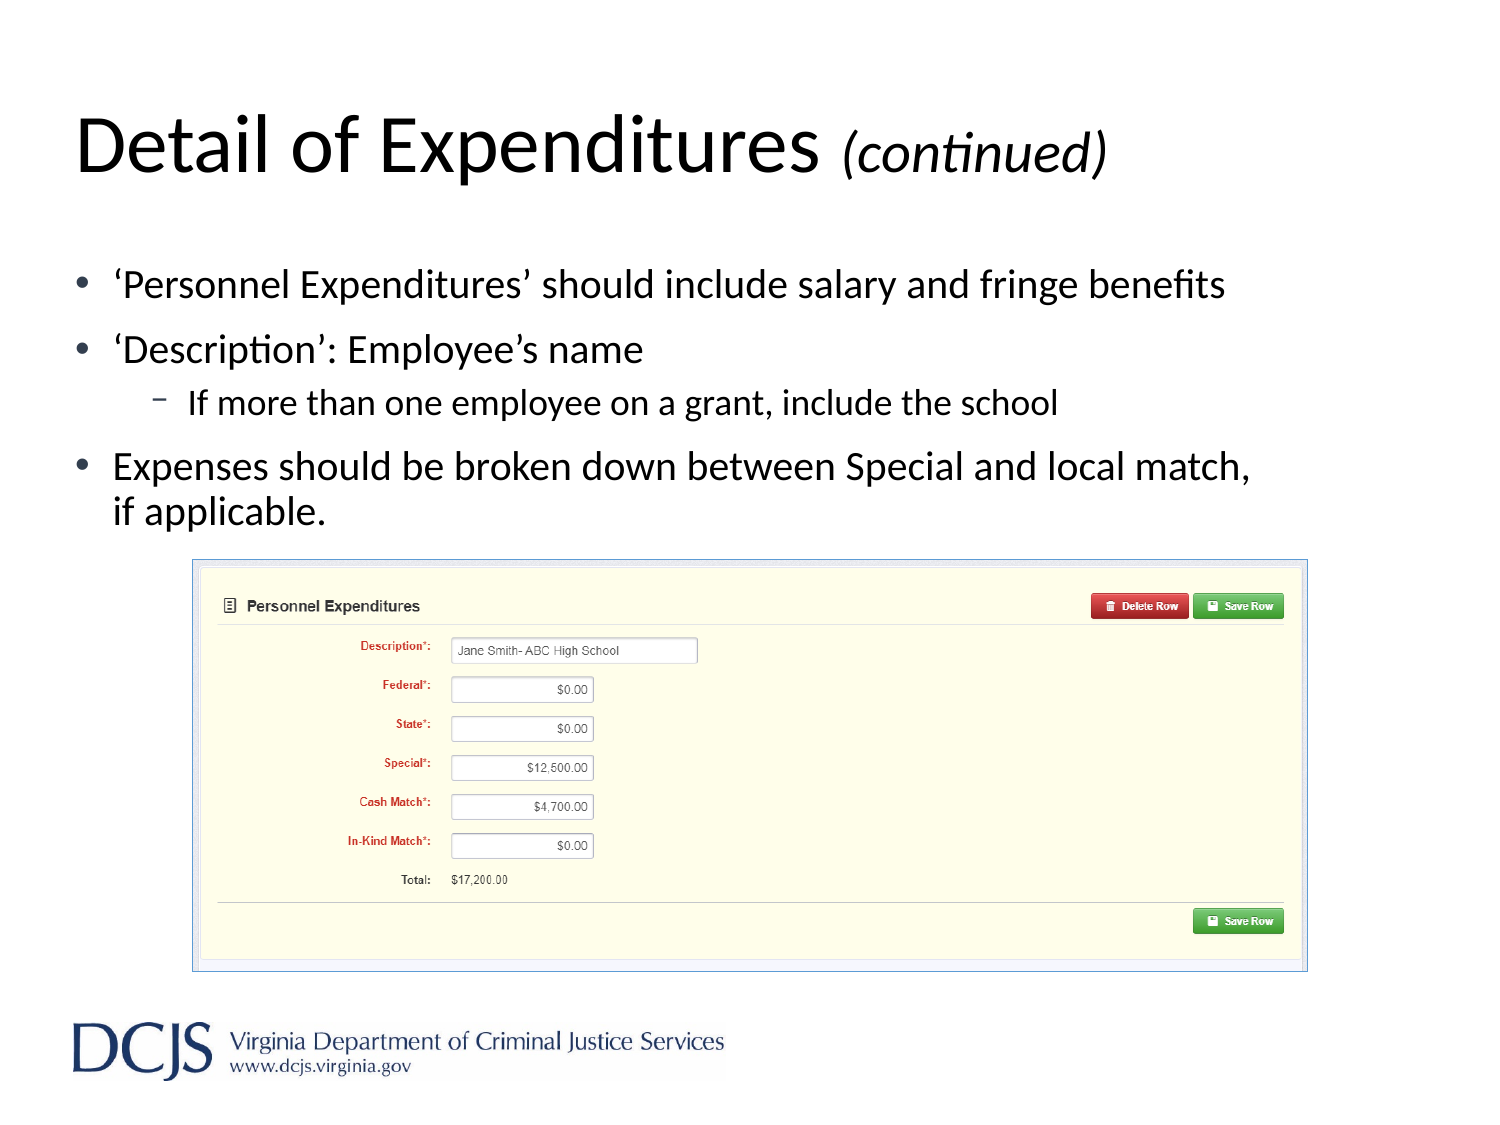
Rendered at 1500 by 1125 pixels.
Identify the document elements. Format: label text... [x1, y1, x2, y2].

picture [192, 559, 1308, 972]
picture [73, 1022, 726, 1081]
list ‘Personnel Expenditures’ should include salary and fringe benefits ‘Description’: Employee’s name If more than one employee on a grant, include the school Expenses should be broken down between Special and local match, if applicable. [75, 262, 1425, 1014]
title Detail of Expenditures (continued) [75, 59, 1425, 231]
